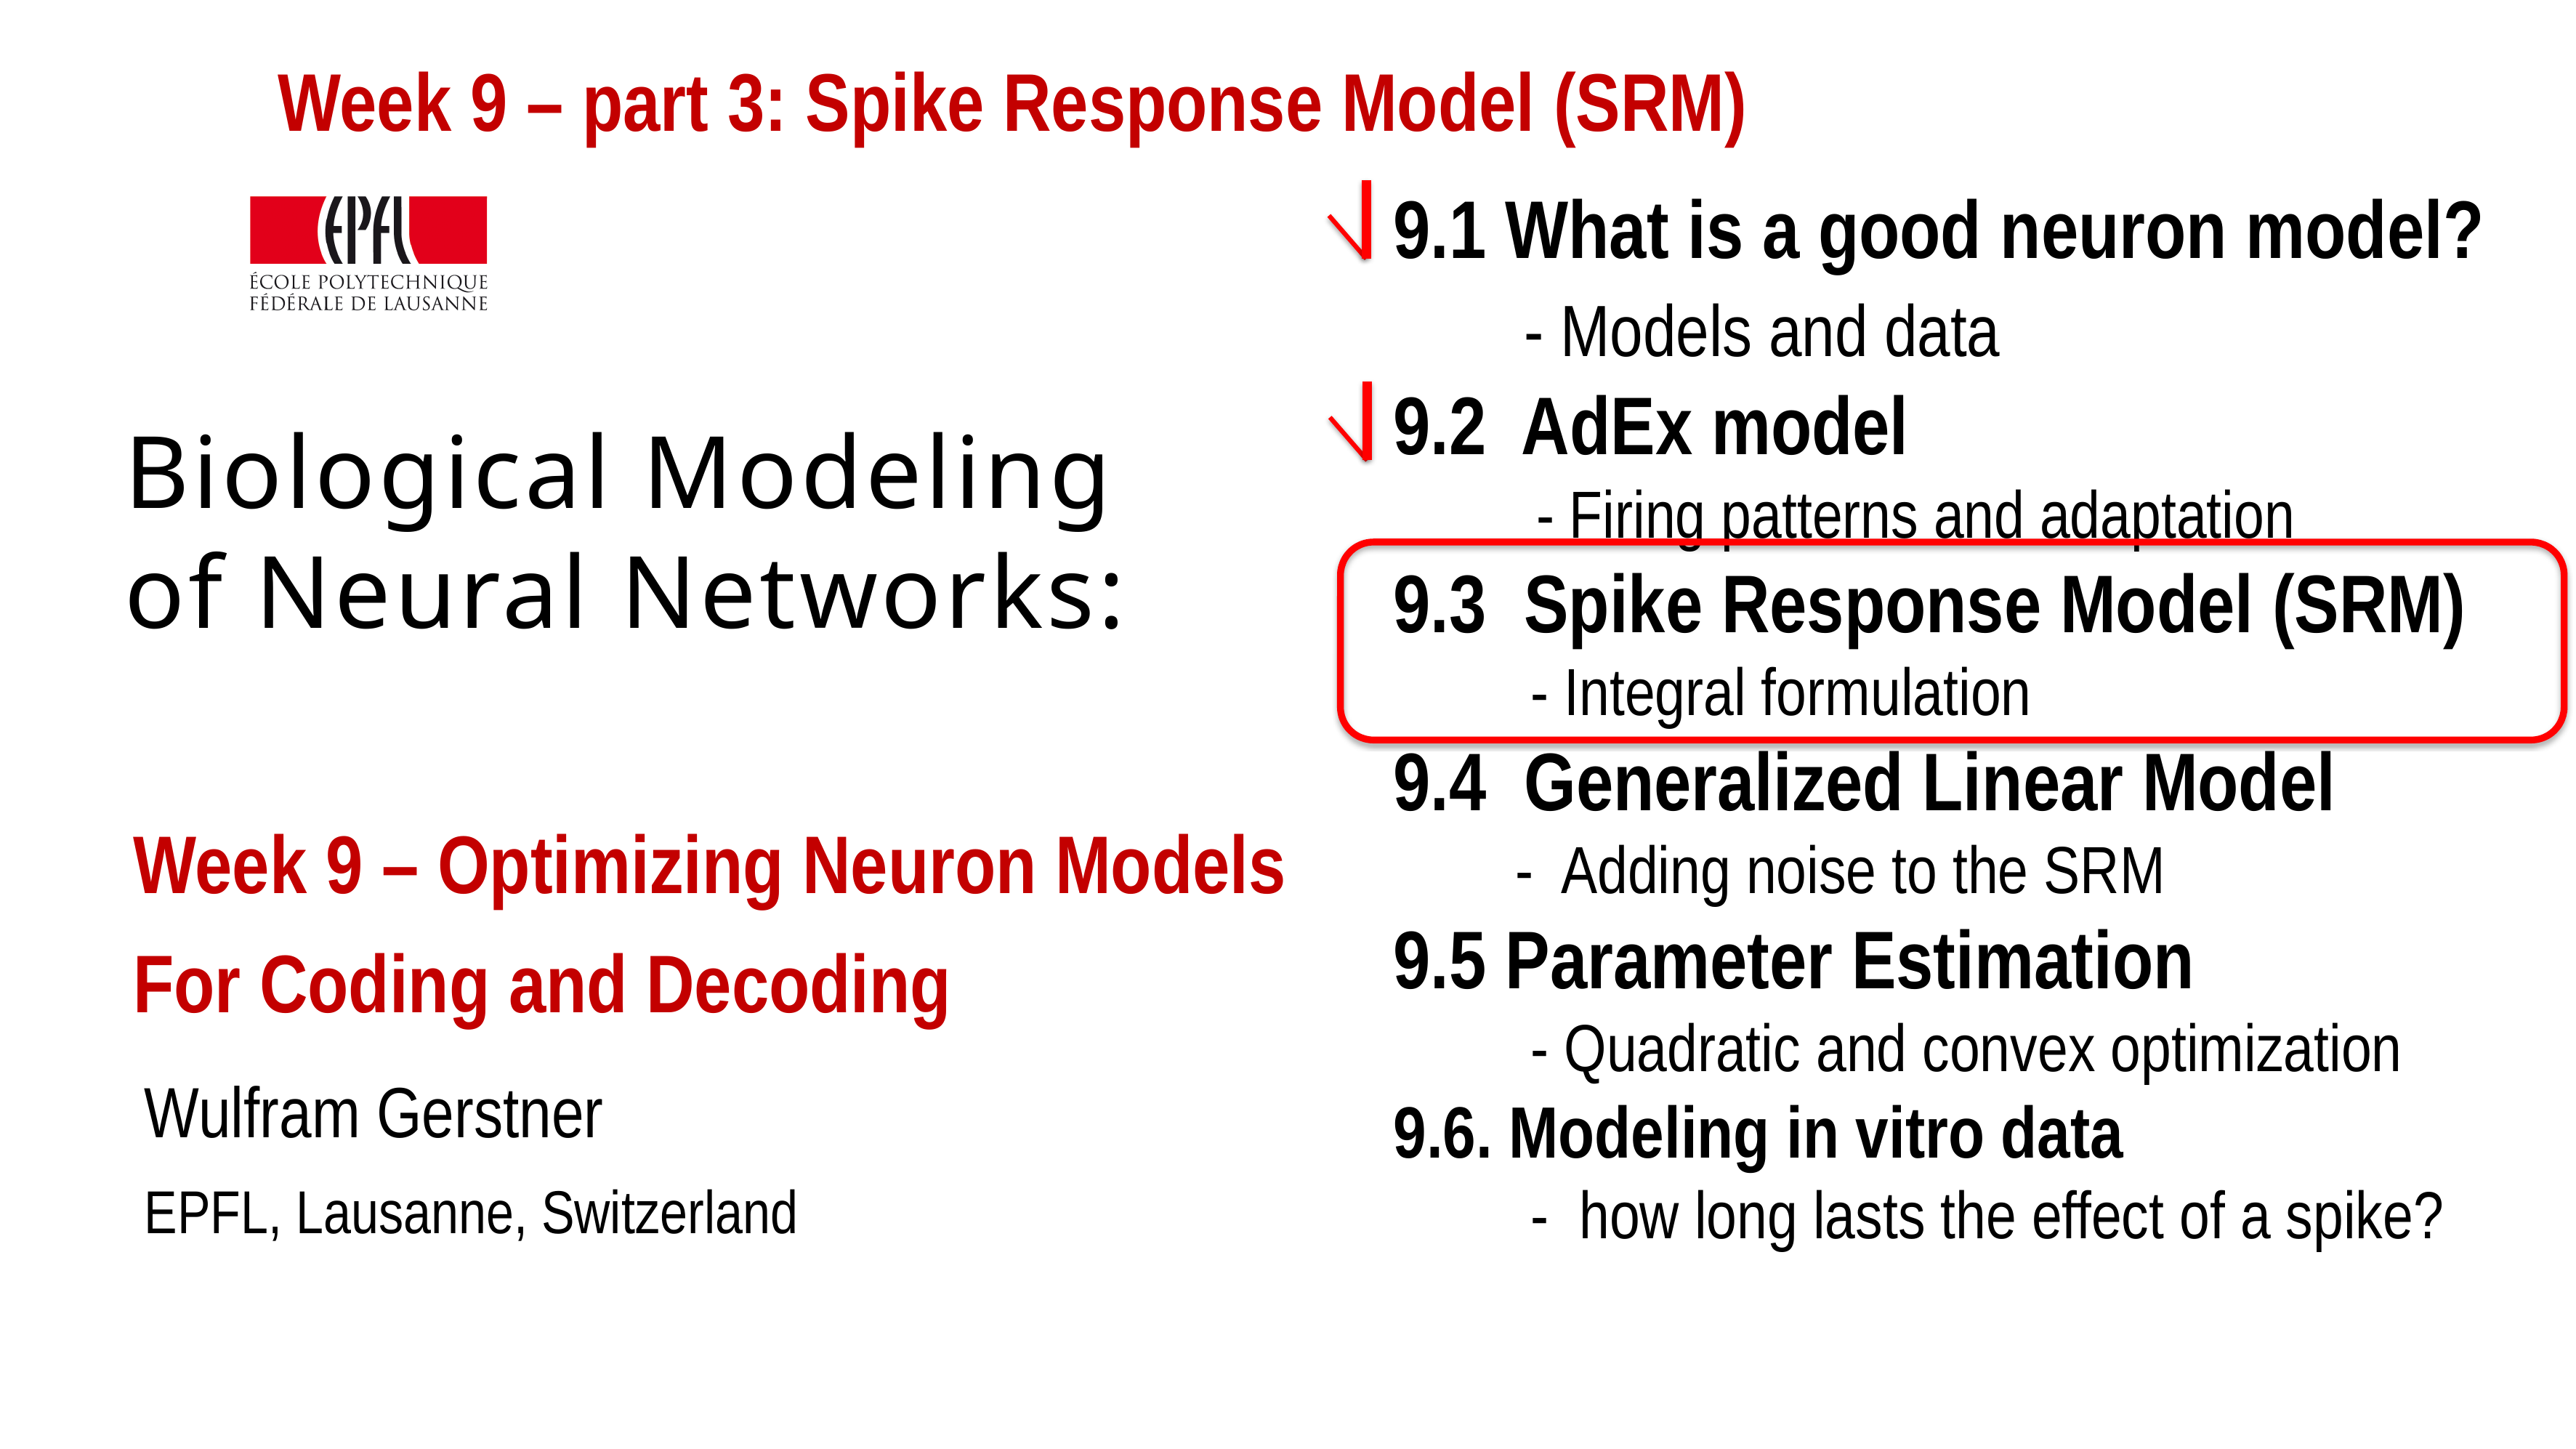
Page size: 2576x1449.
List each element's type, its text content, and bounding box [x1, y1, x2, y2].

title Biological Modeling of Neural Networks: [113, 403, 1216, 752]
text_box 9.1 What is a good neuron model? - Models and data 9.2 AdEx model - Firing patterns and adaptation 9.3 Spike Response Model (SRM) - Integral formulation 9.4 Generalized Linear Model - Adding noise to the SRM 9.5 Parameter Estimation - Quadratic and convex optimization 9.6. Modeling in vitro data - how long lasts the effect of a spike? [1322, 171, 2564, 1337]
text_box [1328, 179, 1367, 259]
picture [242, 188, 495, 318]
text_box Week 9 – part 3: Spike Response Model (SRM) [229, 44, 2536, 153]
list Wulfram Gerstner EPFL, Lausanne, Switzerland [133, 1060, 1044, 1288]
text_box [1339, 541, 2565, 741]
list Week 9 – Optimizing Neuron Models For Coding and Decoding [122, 806, 1322, 1061]
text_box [1329, 381, 1368, 461]
